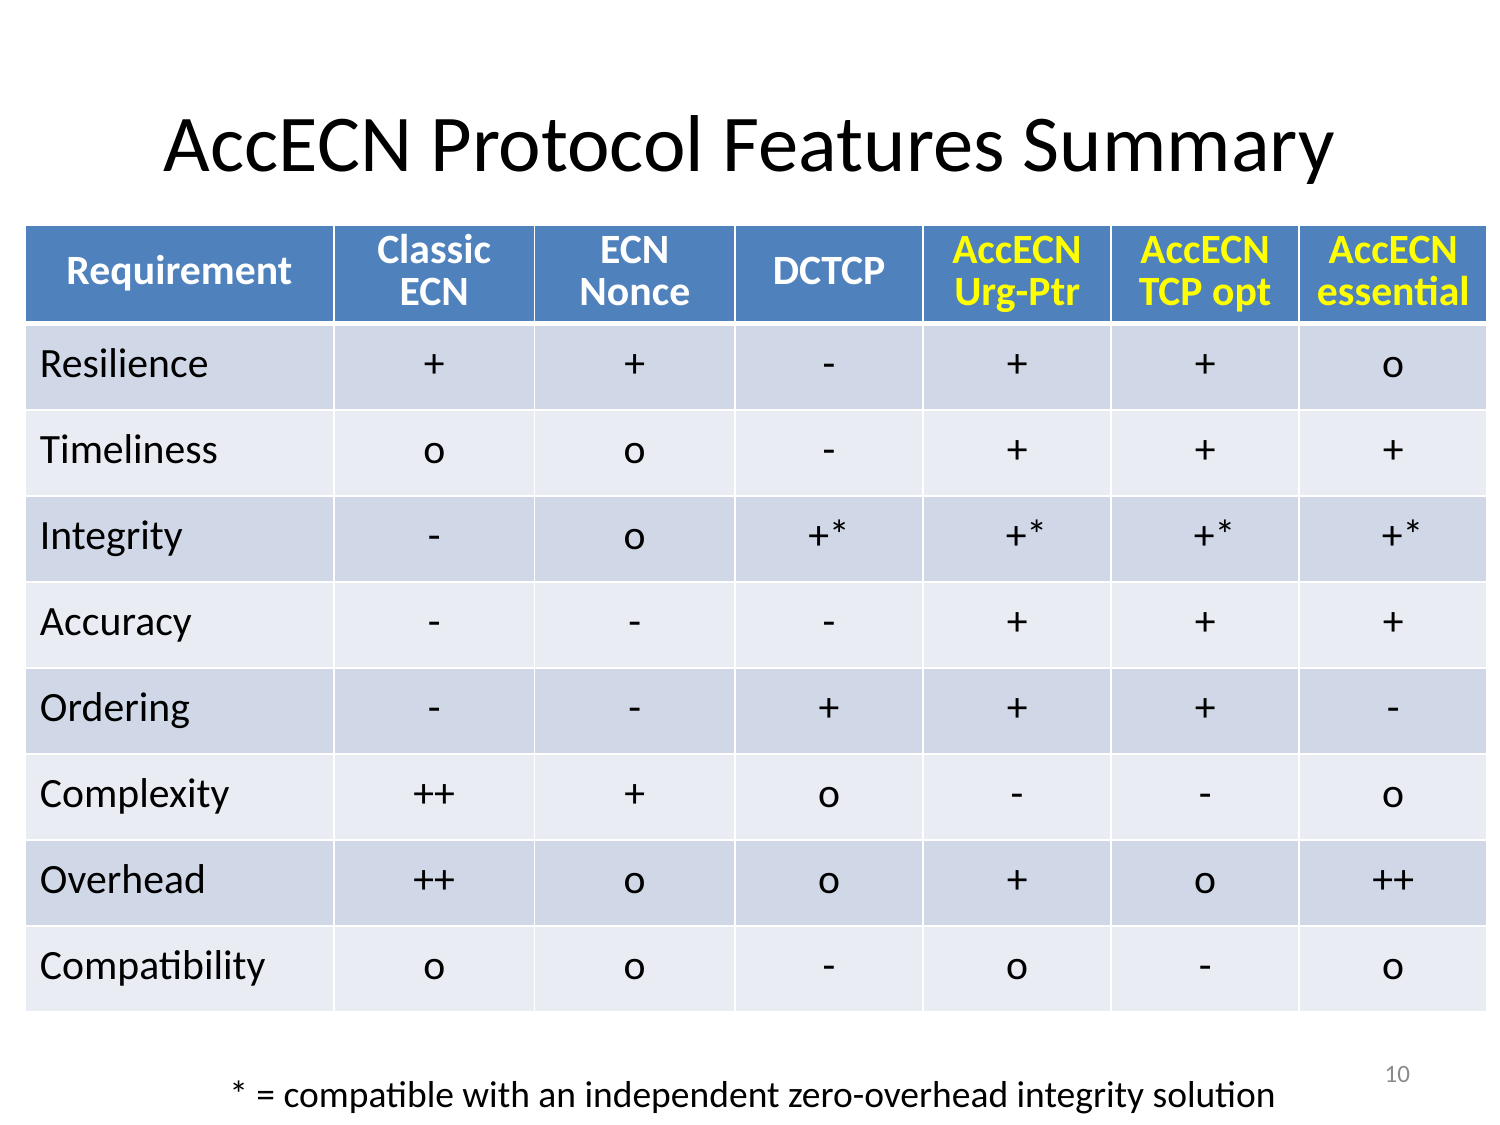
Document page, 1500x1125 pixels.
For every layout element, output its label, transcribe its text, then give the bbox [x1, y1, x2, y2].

table_cell ++ [335, 841, 534, 925]
table_cell - [1300, 669, 1486, 753]
table_cell - [535, 583, 734, 667]
table_cell + [924, 583, 1110, 667]
table_cell - [736, 326, 922, 409]
table_cell - [535, 669, 734, 753]
table_cell ++ [335, 755, 534, 839]
table_cell - [924, 755, 1110, 839]
table_cell + [335, 326, 534, 409]
table_cell o [535, 841, 734, 925]
table_cell o [736, 841, 922, 925]
table_cell + [736, 669, 922, 753]
table_cell Compatibility [26, 927, 333, 1011]
table_cell ++ [1300, 841, 1486, 925]
table_cell - [335, 497, 534, 581]
table_cell + [1112, 326, 1298, 409]
table_cell + [924, 669, 1110, 753]
table_cell o [736, 755, 922, 839]
table_cell Resilience [26, 326, 333, 409]
table_header Requirement [26, 226, 333, 321]
table_cell - [1112, 755, 1298, 839]
table_cell +* [736, 497, 922, 581]
table_cell - [736, 927, 922, 1011]
table_cell o [335, 411, 534, 495]
table_cell + [535, 326, 734, 409]
title AccECN Protocol Features Summary [75, 45, 1425, 224]
table_cell Accuracy [26, 583, 333, 667]
table_cell o [924, 927, 1110, 1011]
table_cell o [1300, 755, 1486, 839]
table_cell Integrity [26, 497, 333, 581]
table_cell - [335, 583, 534, 667]
table_cell - [335, 669, 534, 753]
table_header AccECN TCP opt [1112, 226, 1298, 321]
table_cell Complexity [26, 755, 333, 839]
table_cell + [1112, 669, 1298, 753]
table_cell o [1300, 927, 1486, 1011]
table_cell - [736, 411, 922, 495]
table_cell + [924, 326, 1110, 409]
table_cell + [924, 841, 1110, 925]
table_header Classic ECN [335, 226, 534, 321]
table_header ECN Nonce [535, 226, 734, 321]
slide_number 10 [1074, 1042, 1425, 1103]
table_cell + [535, 755, 734, 839]
table_cell Timeliness [26, 411, 333, 495]
table_cell o [1112, 841, 1298, 925]
table_cell - [1112, 927, 1298, 1011]
table_cell + [924, 411, 1110, 495]
table_cell o [535, 411, 734, 495]
table_header AccECN Urg-Ptr [924, 226, 1110, 321]
table_cell + [1300, 411, 1486, 495]
table_cell o [335, 927, 534, 1011]
table_cell + [1300, 583, 1486, 667]
table_cell o [1300, 326, 1486, 409]
table_cell +* [1300, 497, 1486, 581]
table_cell Ordering [26, 669, 333, 753]
table_cell + [1112, 411, 1298, 495]
table_header DCTCP [736, 226, 922, 321]
table_header AccECN essential [1300, 226, 1486, 321]
text_box * = compatible with an independent zero-overhead integrity solution [214, 1062, 1293, 1123]
table_cell o [535, 497, 734, 581]
table_cell o [535, 927, 734, 1011]
table_cell - [736, 583, 922, 667]
table_cell +* [1112, 497, 1298, 581]
table_cell +* [924, 497, 1110, 581]
table_cell Overhead [26, 841, 333, 925]
table_cell + [1112, 583, 1298, 667]
